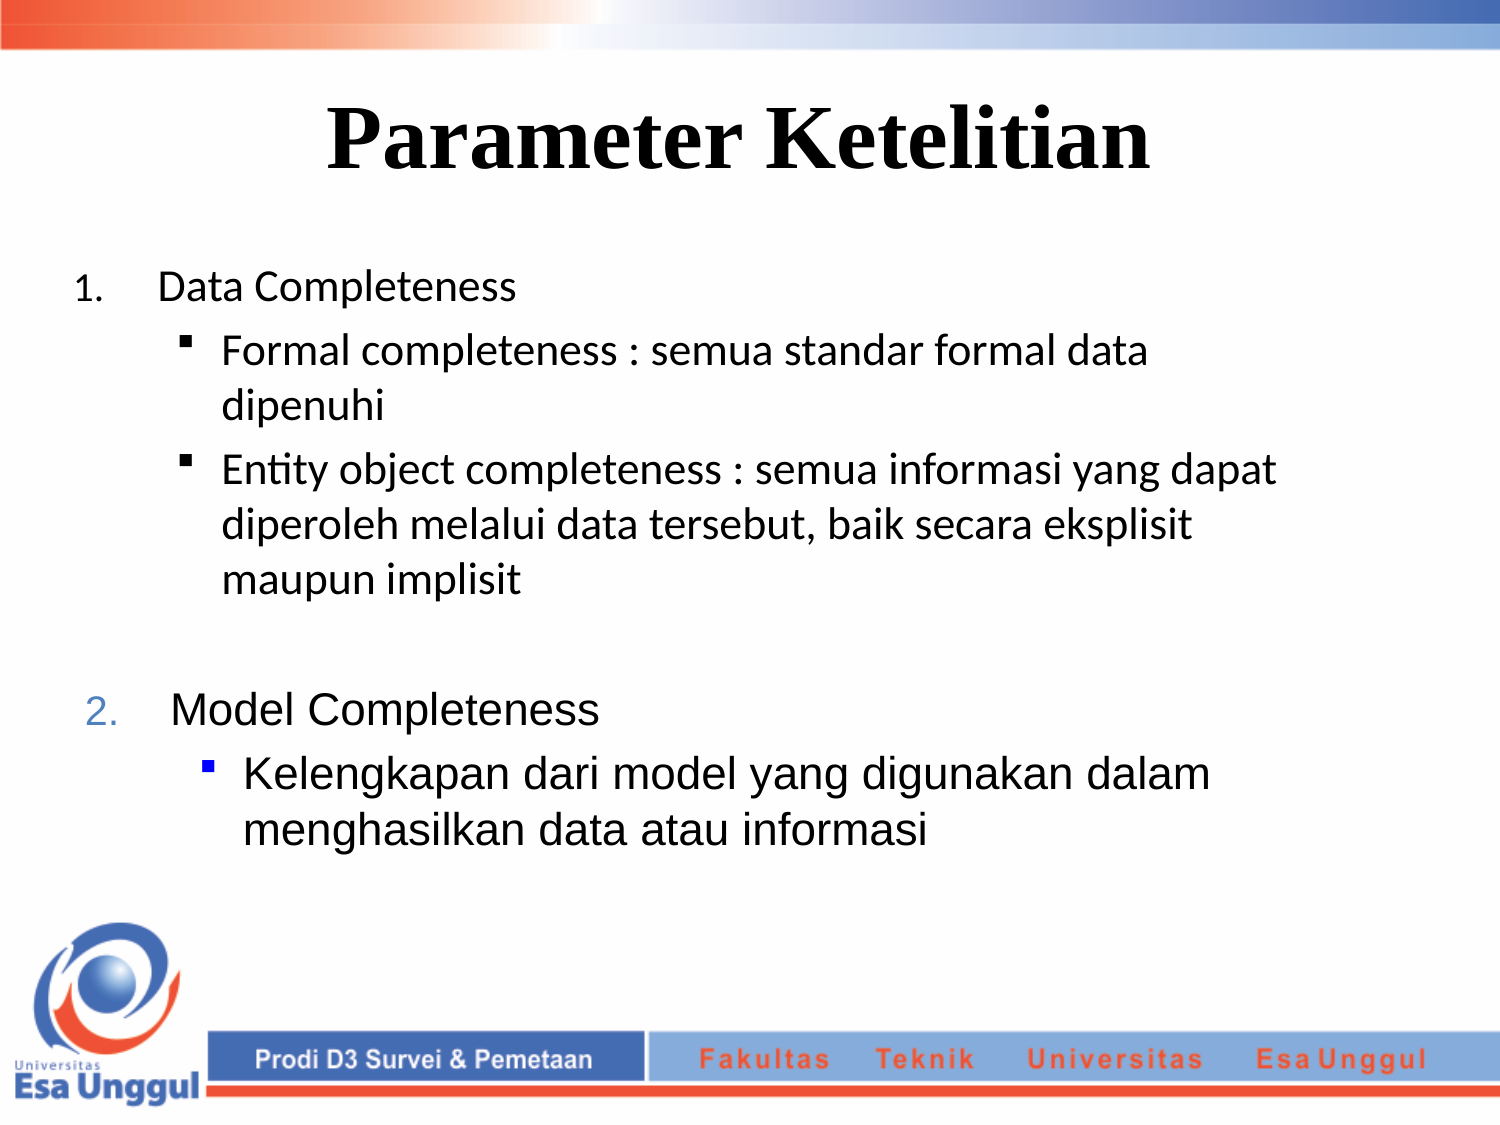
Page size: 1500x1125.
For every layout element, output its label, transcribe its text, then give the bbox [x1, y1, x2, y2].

title Parameter Ketelitian [152, 15, 1328, 247]
text_box Model Completeness Kelengkapan dari model yang digunakan dalam menghasilkan data atau informasi [70, 672, 1328, 1061]
list Data Completeness Formal completeness : semua standar formal data dipenuhi Entity object completeness : semua informasi yang dapat diperoleh melalui data tersebut, baik secara eksplisit maupun implisit [57, 247, 1328, 923]
picture [0, 0, 1500, 1125]
